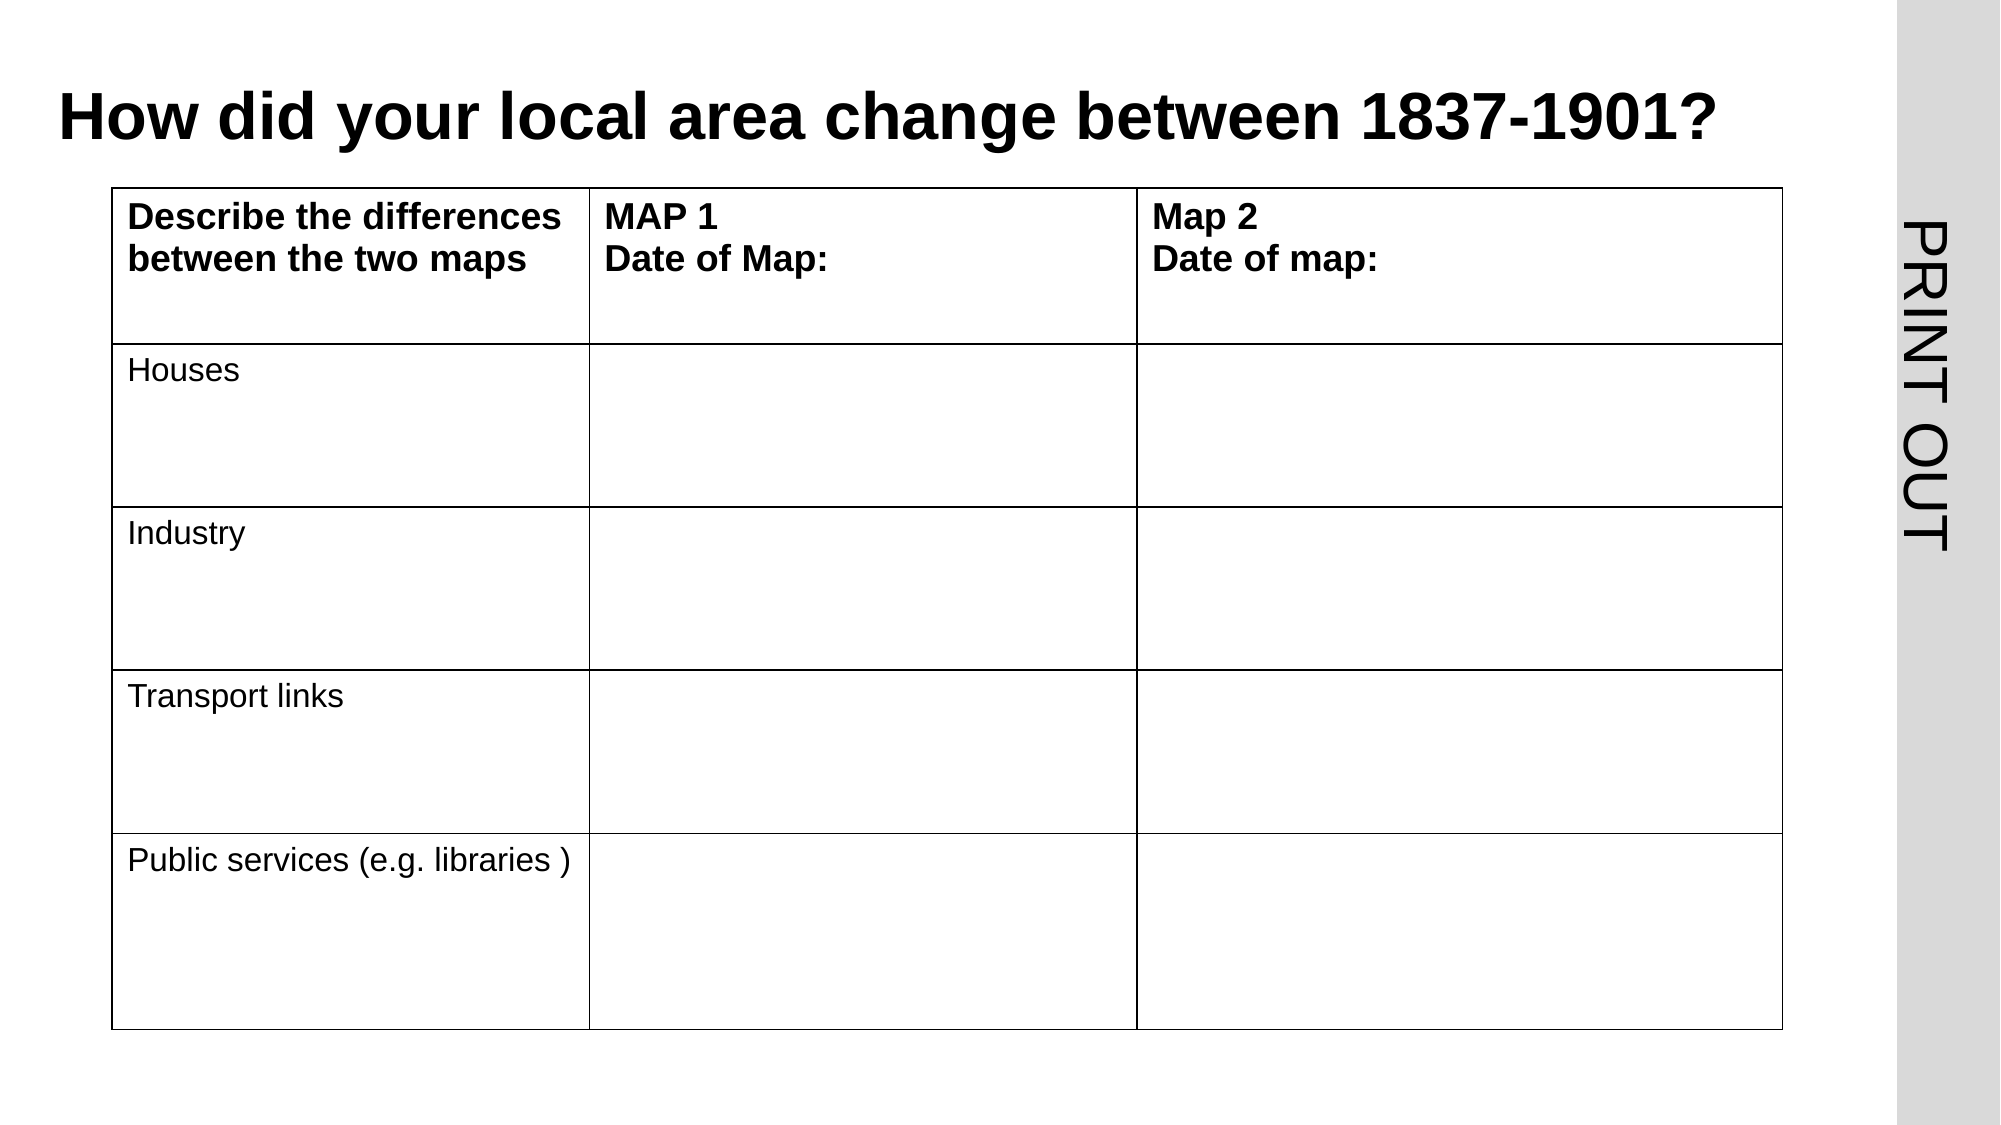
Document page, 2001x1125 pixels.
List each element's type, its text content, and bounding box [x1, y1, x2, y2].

table_cell Transport links [113, 671, 589, 833]
table_cell [590, 345, 1136, 506]
table_cell Public services (e.g. libraries ) [113, 834, 589, 1029]
table_cell [1138, 834, 1782, 1029]
table_cell Industry [113, 508, 589, 669]
table_cell [590, 834, 1136, 1029]
table_cell [1138, 671, 1782, 833]
table_cell Houses [113, 345, 589, 506]
table_cell [1138, 508, 1782, 669]
table_cell [590, 671, 1136, 833]
table_header MAP 1 Date of Map: [590, 189, 1136, 343]
table_header Map 2 Date of map: [1138, 189, 1782, 343]
table_cell [1138, 345, 1782, 506]
table_cell [590, 508, 1136, 669]
table_header Describe the differences between the two maps [113, 189, 589, 343]
title How did your local area change between 1837-1901? [58, 59, 1863, 177]
